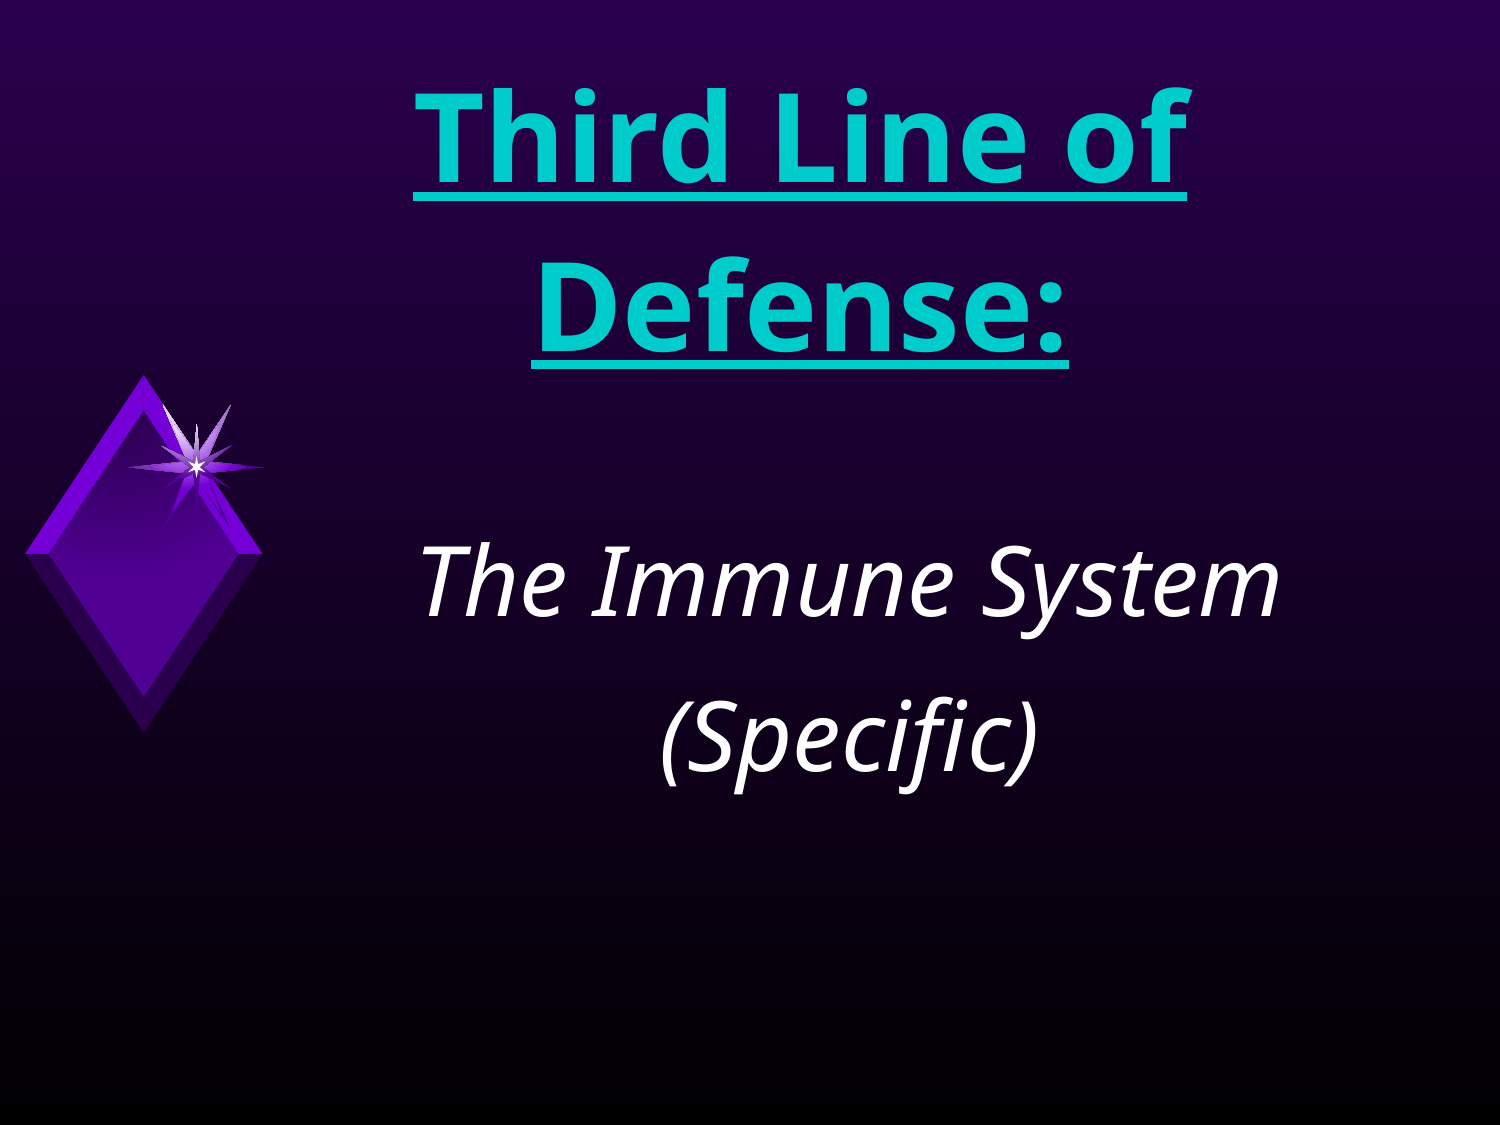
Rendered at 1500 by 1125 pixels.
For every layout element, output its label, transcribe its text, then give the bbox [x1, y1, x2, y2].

title Third Line of Defense: [162, 50, 1438, 388]
list The Immune System (Specific) [324, 512, 1375, 800]
